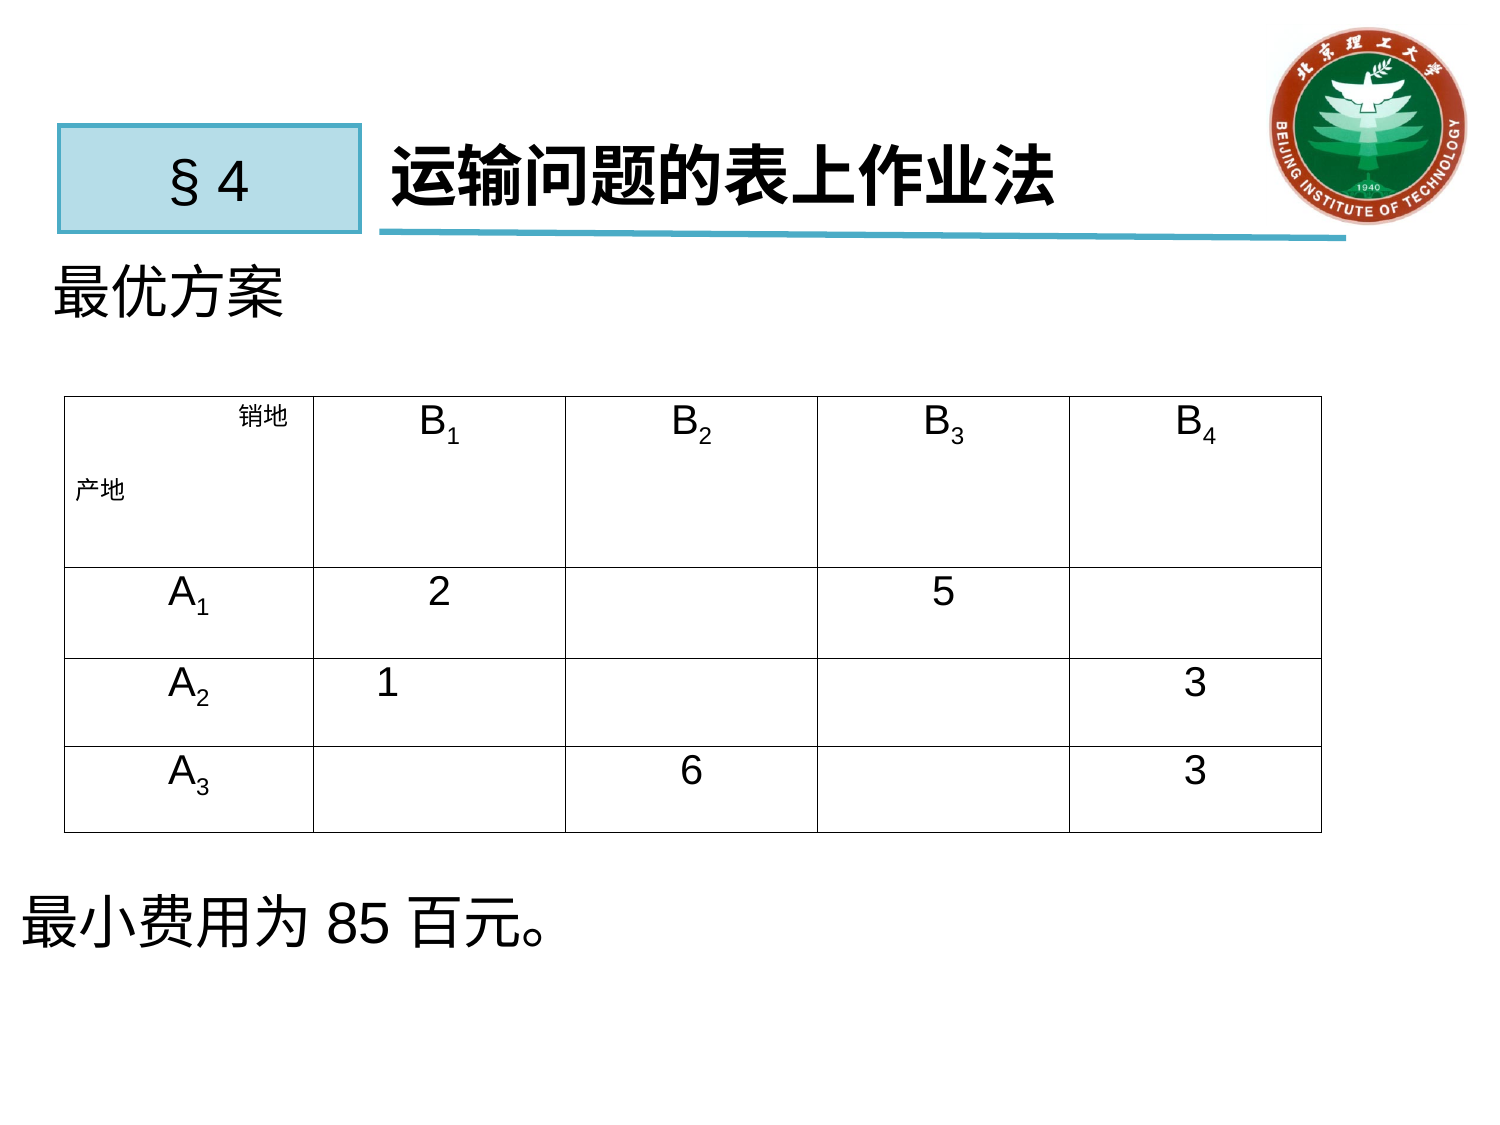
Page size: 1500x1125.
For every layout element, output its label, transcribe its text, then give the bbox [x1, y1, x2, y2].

table_cell 2 [314, 568, 565, 658]
table_cell [818, 747, 1069, 832]
picture [1266, 24, 1468, 227]
text_box 运输问题的表上作业法 [375, 126, 1260, 223]
text_box § 4 [59, 125, 361, 232]
table_cell [566, 659, 817, 746]
table_cell 3 [1070, 747, 1321, 832]
table_cell [1070, 568, 1321, 658]
table_header B4 [1070, 397, 1321, 567]
table_header 销地 产地 [65, 397, 313, 567]
table_cell 5 [818, 568, 1069, 658]
table_cell A2 [65, 659, 313, 746]
table_cell 6 [566, 747, 817, 832]
table_cell A1 [65, 568, 313, 658]
table_cell 1 [314, 659, 565, 746]
table_cell [566, 568, 817, 658]
table_cell [314, 747, 565, 832]
table_cell 3 [1070, 659, 1321, 746]
text_box 最优方案 最小费用为85百元。 [20, 255, 1480, 1125]
table_header B3 [818, 397, 1069, 567]
table_cell A3 [65, 747, 313, 832]
table_header B1 [314, 397, 565, 567]
table_header B2 [566, 397, 817, 567]
table_cell [818, 659, 1069, 746]
text_box 运输问题的表上作业法 [1472, 126, 1480, 223]
